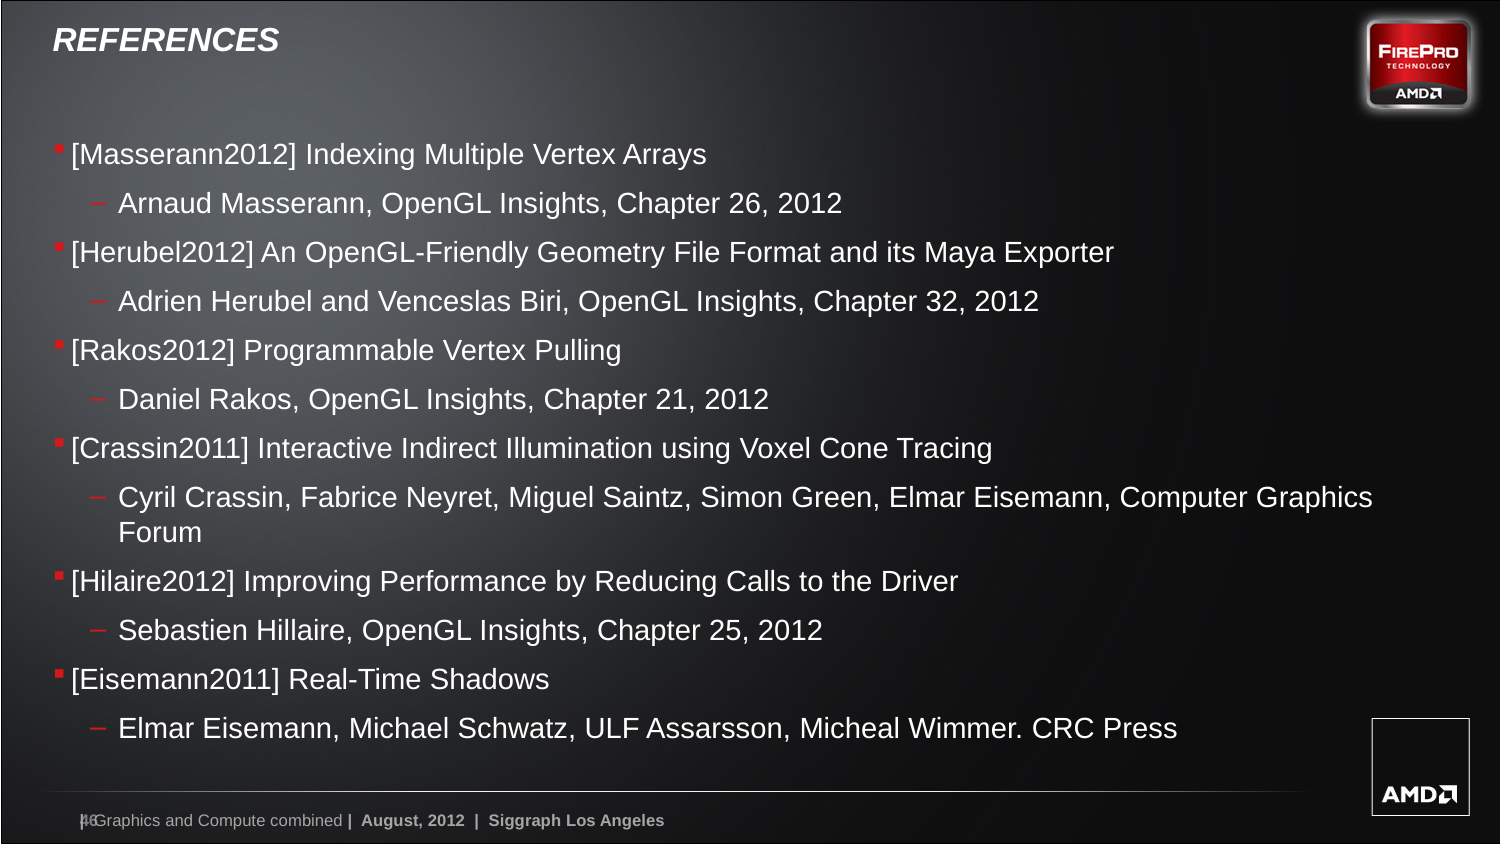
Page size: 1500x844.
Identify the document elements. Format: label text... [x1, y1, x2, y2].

list [Masserann2012] Indexing Multiple Vertex Arrays Arnaud Masserann, OpenGL Insights, Chapter 26, 2012 [Herubel2012] An OpenGL-Friendly Geometry File Format and its Maya Exporter Adrien Herubel and Venceslas Biri, OpenGL Insights, Chapter 32, 2012 [Rakos2012] Programmable Vertex Pulling Daniel Rakos, OpenGL Insights, Chapter 21, 2012 [Crassin2011] Interactive Indirect Illumination using Voxel Cone Tracing Cyril Crassin, Fabrice Neyret, Miguel Saintz, Simon Green, Elmar Eisemann, Computer Graphics Forum [Hilaire2012] Improving Performance by Reducing Calls to the Driver Sebastien Hillaire, OpenGL Insights, Chapter 25, 2012 [Eisemann2011] Real-Time Shadows Elmar Eisemann, Michael Schwatz, ULF Assarsson, Micheal Wimmer. CRC Press [52, 135, 1448, 720]
picture [2, 1, 1500, 843]
title REFERENCES [52, 18, 1448, 98]
